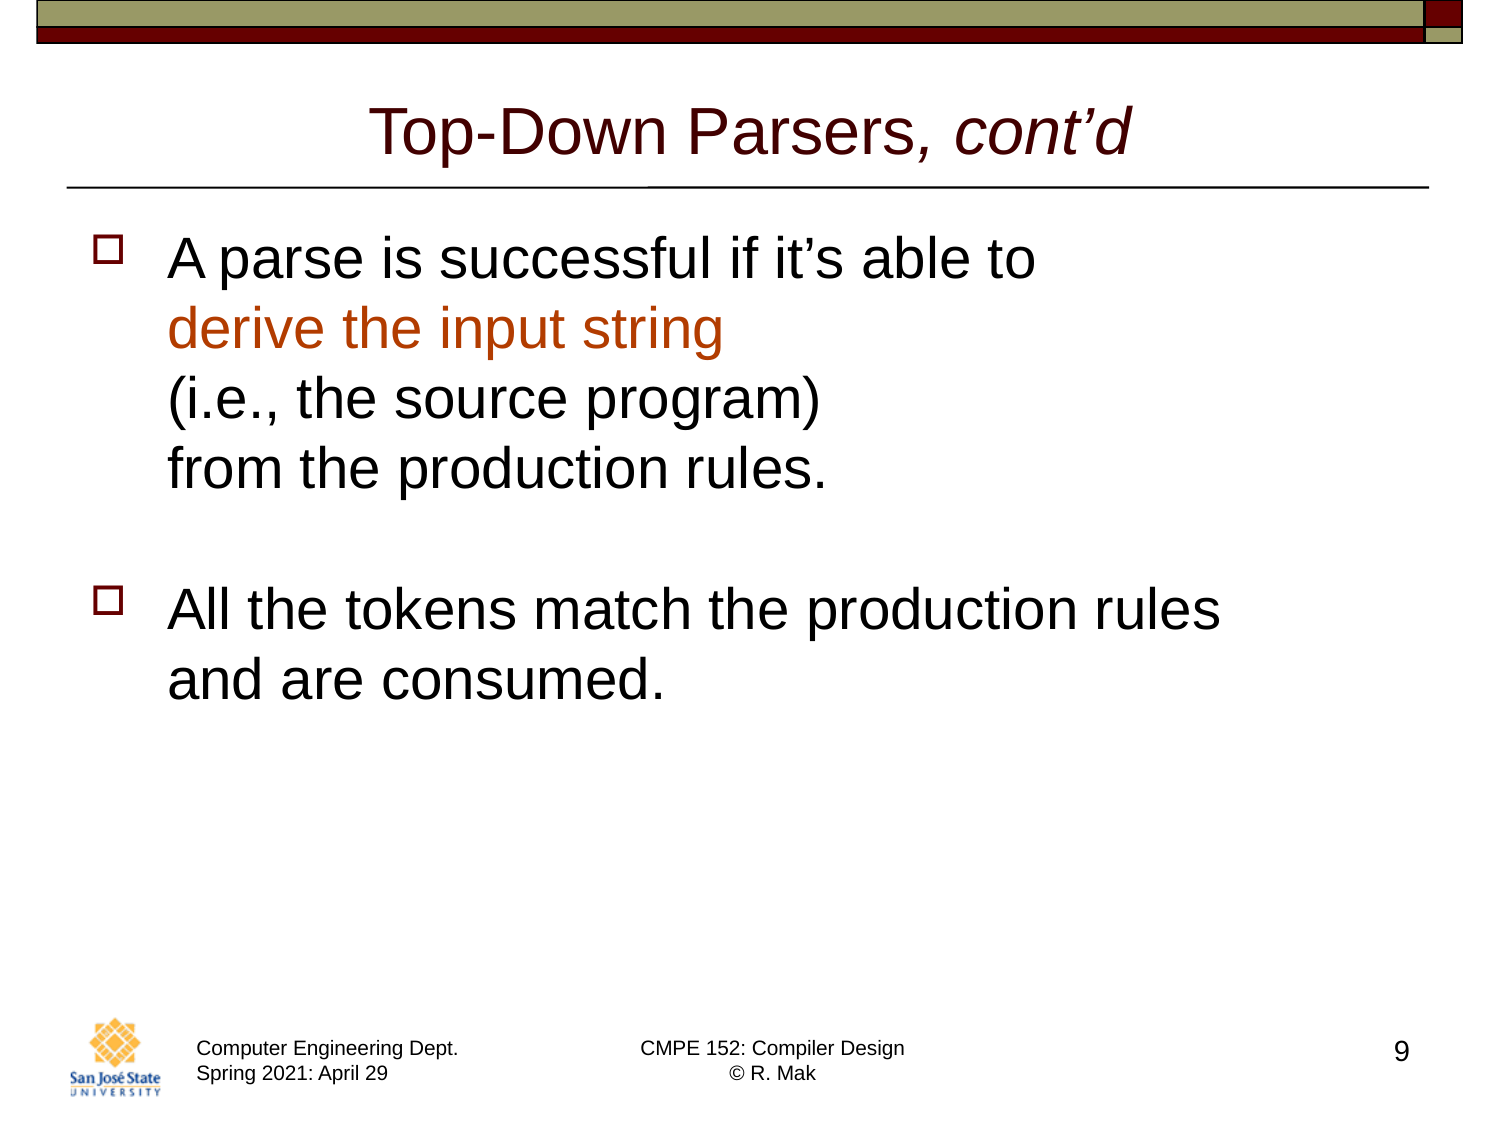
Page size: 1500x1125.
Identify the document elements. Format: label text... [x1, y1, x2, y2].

picture [60, 1012, 166, 1112]
list A parse is successful if it’s able to derive the input string (i.e., the source program) from the production rules. All the tokens match the production rules and are consumed. [75, 212, 1425, 1006]
slide_number 9 [1320, 1025, 1425, 1100]
title Top-Down Parsers, cont’d [75, 67, 1425, 175]
